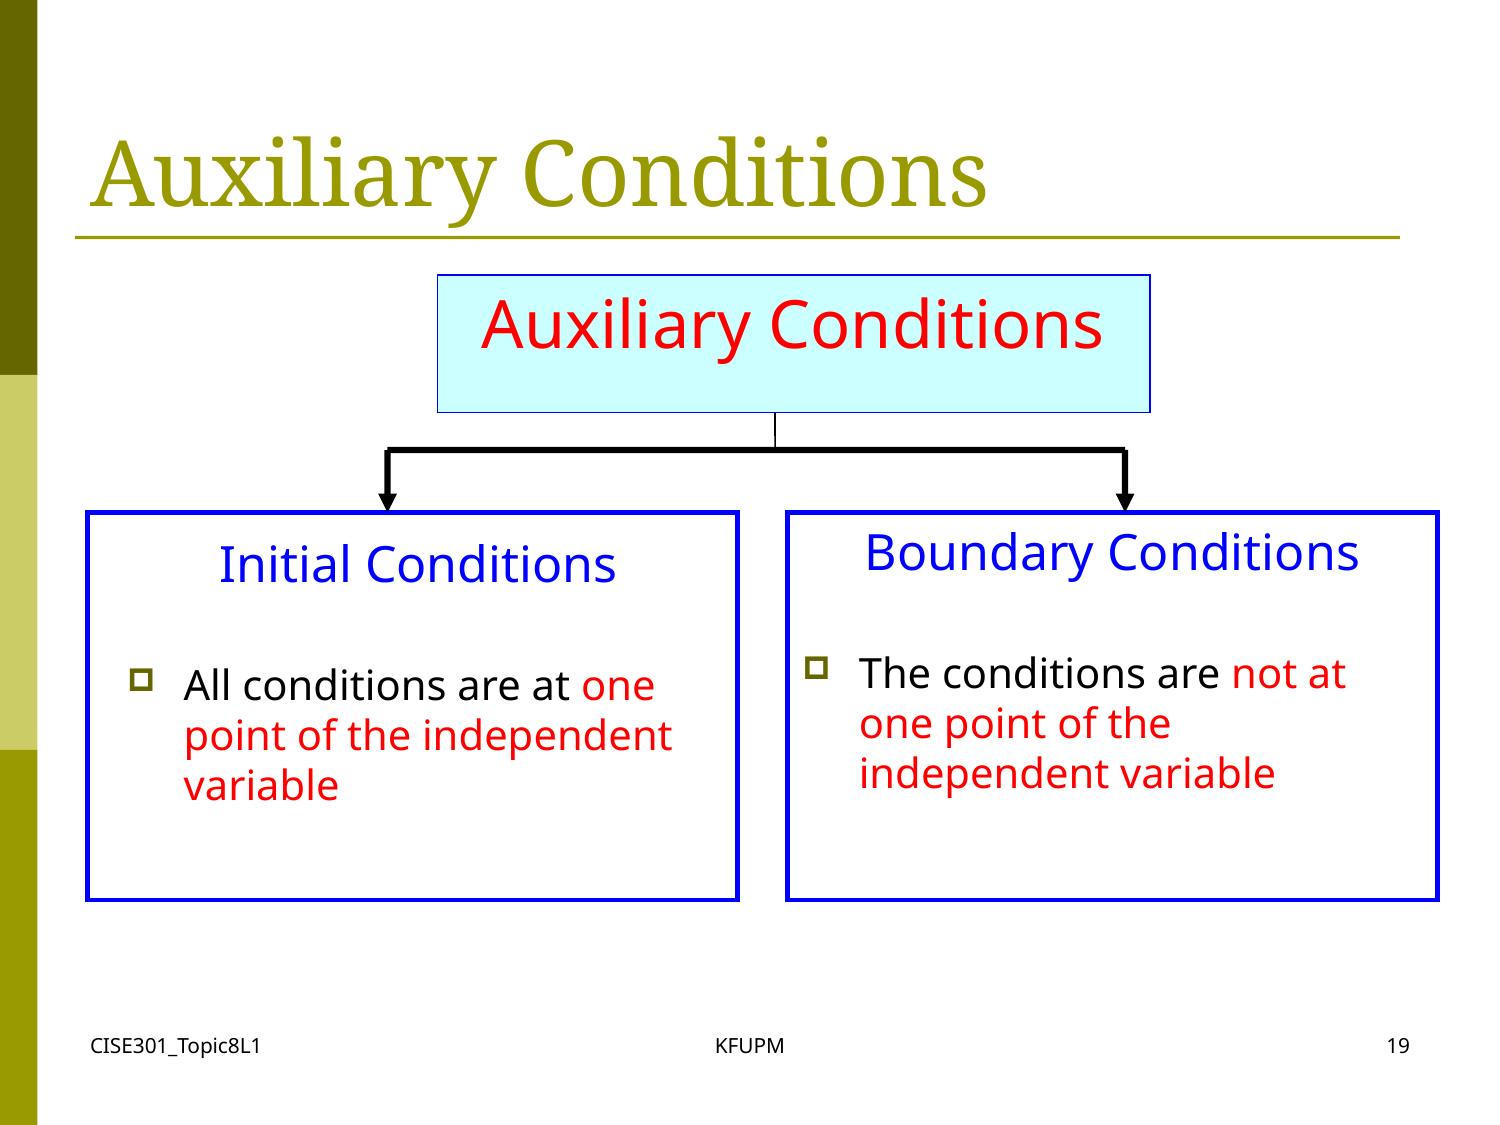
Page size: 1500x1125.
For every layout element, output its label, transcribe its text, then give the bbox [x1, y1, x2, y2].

text_box [787, 512, 1438, 900]
slide_number CISE301_Topic8L1 [74, 1024, 426, 1101]
footer KFUPM [512, 1024, 988, 1101]
title Auxiliary Conditions [74, 45, 1426, 233]
text_box [381, 449, 394, 513]
slide_number 19 [1074, 1024, 1426, 1101]
text_box [87, 512, 738, 900]
text_box Auxiliary Conditions [437, 274, 1150, 413]
text_box [1118, 449, 1132, 513]
